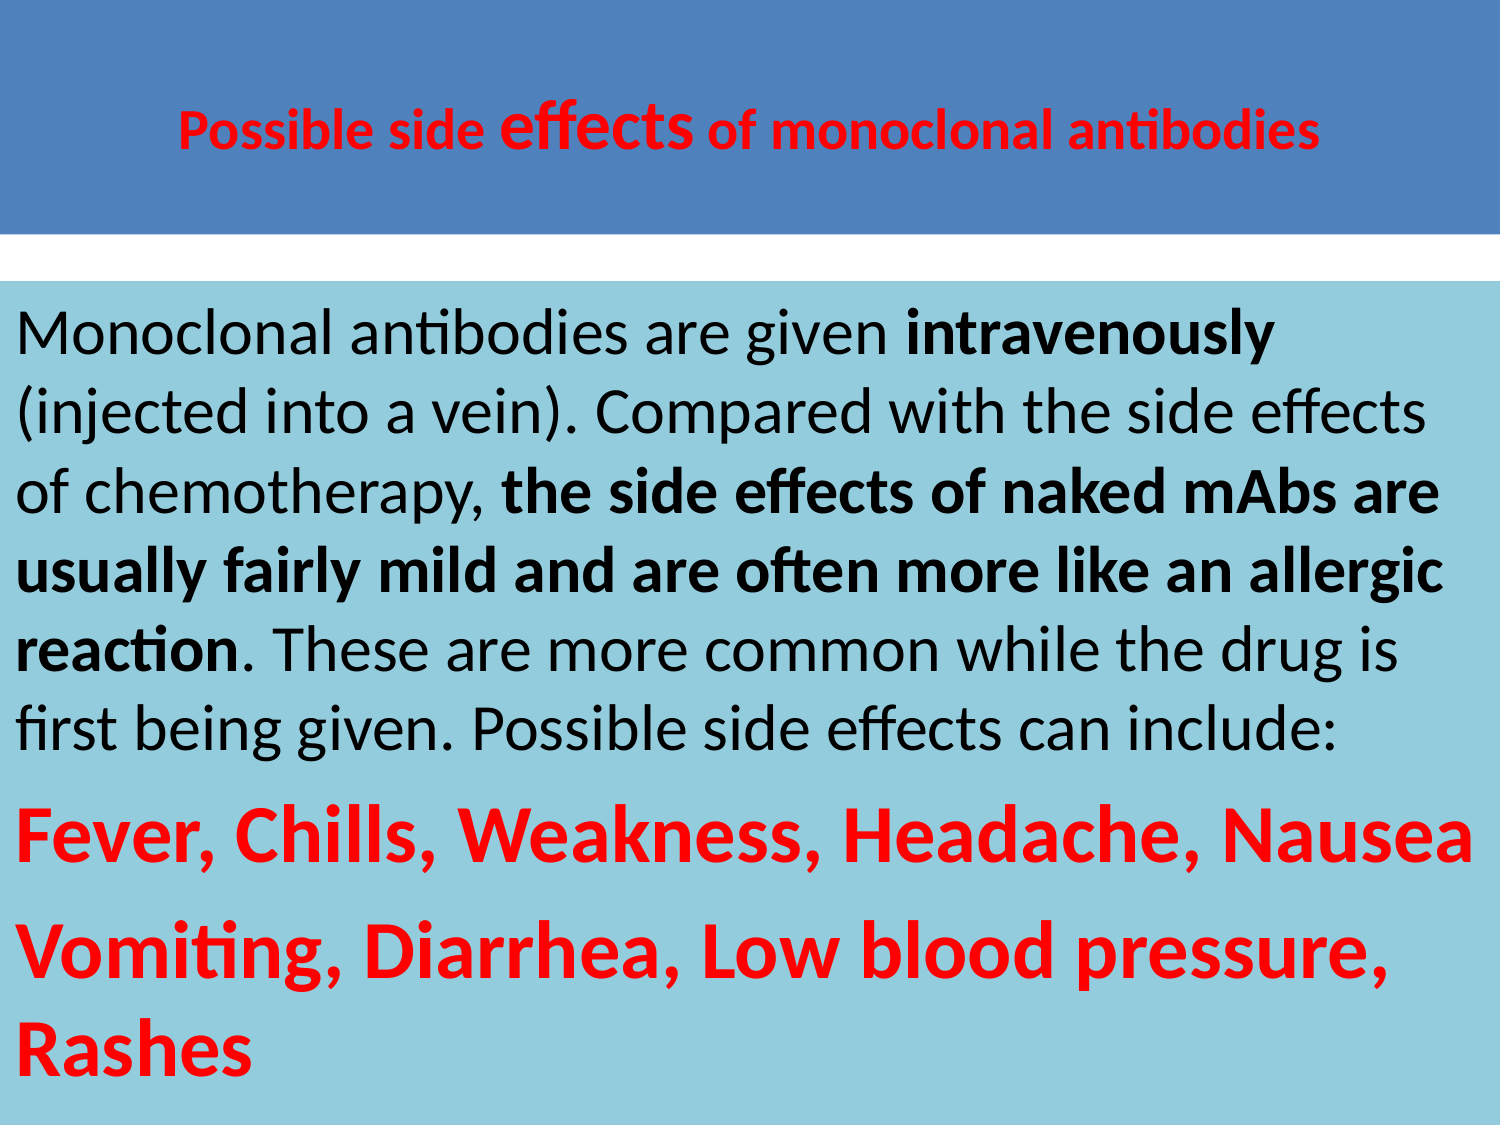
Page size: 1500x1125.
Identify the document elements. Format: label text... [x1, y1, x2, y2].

subtitle Monoclonal antibodies are given intravenously (injected into a vein). Compared with the side effects of chemotherapy, the side effects of naked mAbs are usually fairly mild and are often more like an allergic reaction. These are more common while the drug is first being given. Possible side effects can include: Fever, Chills, Weakness, Headache, Nausea Vomiting, Diarrhea, Low blood pressure, Rashes [0, 281, 1500, 1125]
title Possible side effects of monoclonal antibodies [0, 0, 1500, 235]
